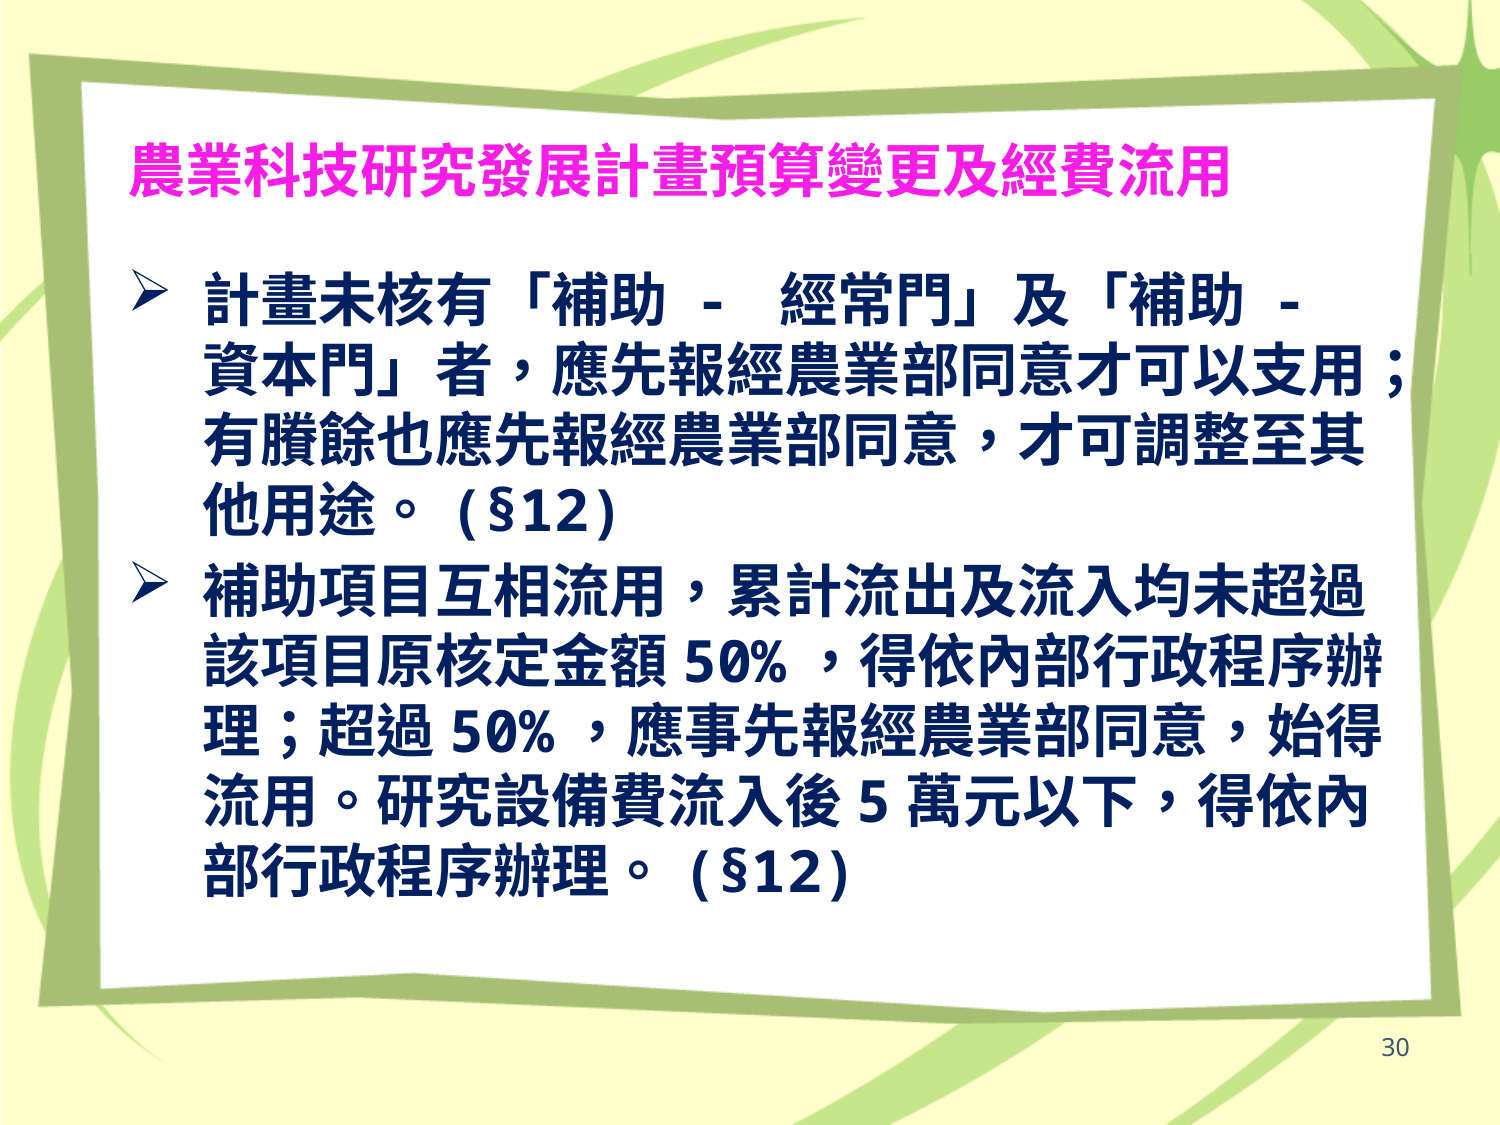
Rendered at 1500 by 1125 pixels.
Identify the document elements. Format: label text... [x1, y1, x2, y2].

picture [0, 0, 1500, 1125]
title 農業科技研究發展計畫預算變更及經費流用 [112, 95, 1388, 244]
list 計畫未核有「補助 - 經常門」及「補助 - 資本門」者，應先報經農業部同意才可以支用；有賸餘也應先報經農業部同意，才可調整至其他用途。(§12) 補助項目互相流用，累計流出及流入均未超過該項目原核定金額50%，得依內部行政程序辦理；超過50%，應事先報經農業部同意，始得流用。研究設備費流入後5萬元以下，得依內部行政程序辦理。(§12) [112, 255, 1400, 976]
slide_number 30 [1074, 1024, 1426, 1103]
